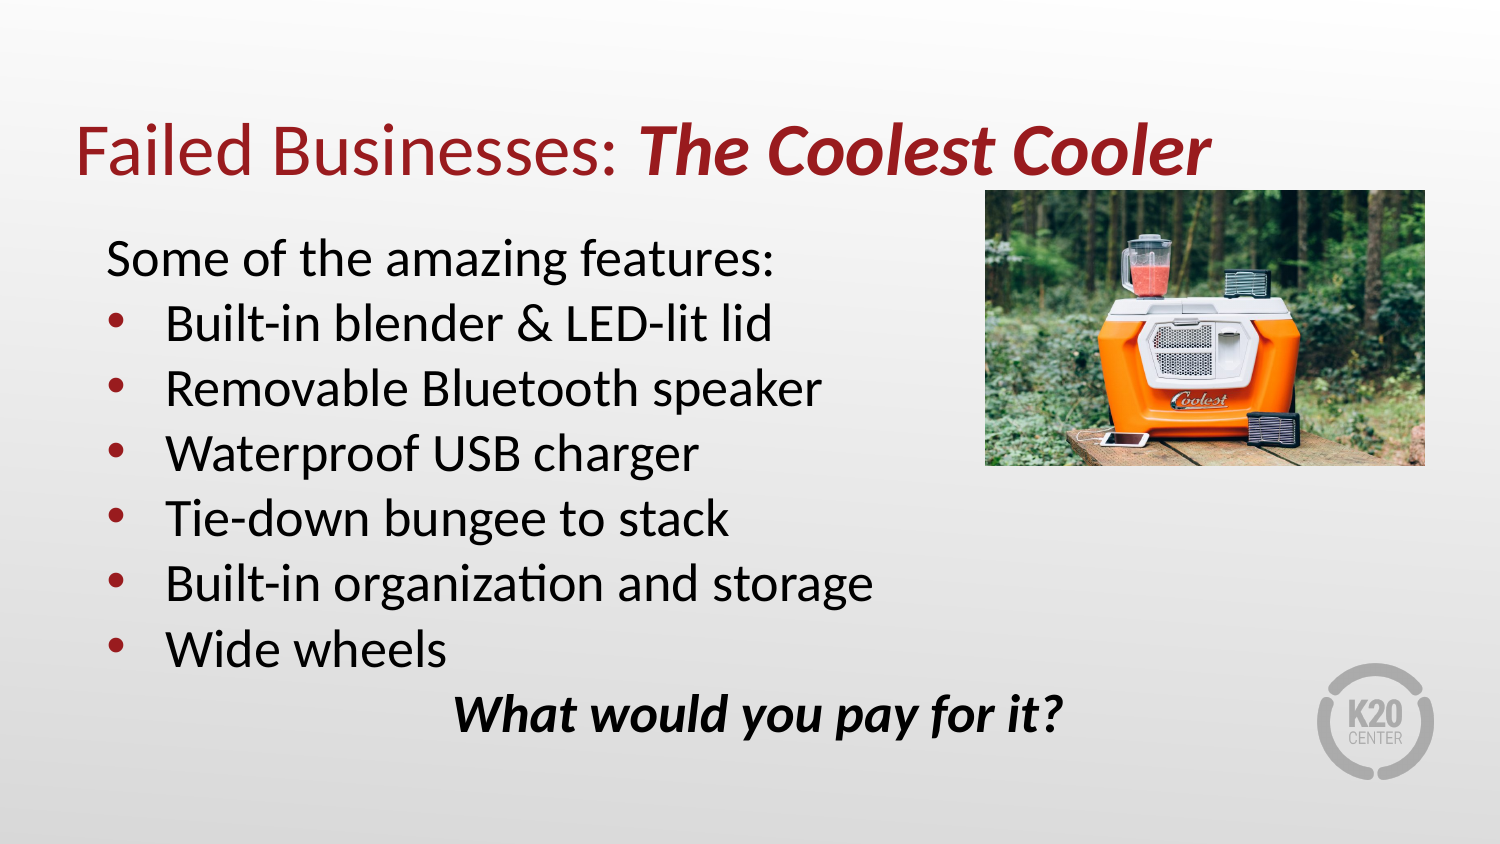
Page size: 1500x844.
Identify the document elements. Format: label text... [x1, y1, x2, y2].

picture [1300, 646, 1451, 797]
list Some of the amazing features: Built-in blender & LED-lit lid Removable Bluetooth speaker Waterproof USB charger Tie-down bungee to stack Built-in organization and storage Wide wheels What would you pay for it? [75, 214, 1425, 779]
picture [985, 190, 1426, 466]
title Failed Businesses: The Coolest Cooler [75, 50, 1425, 191]
